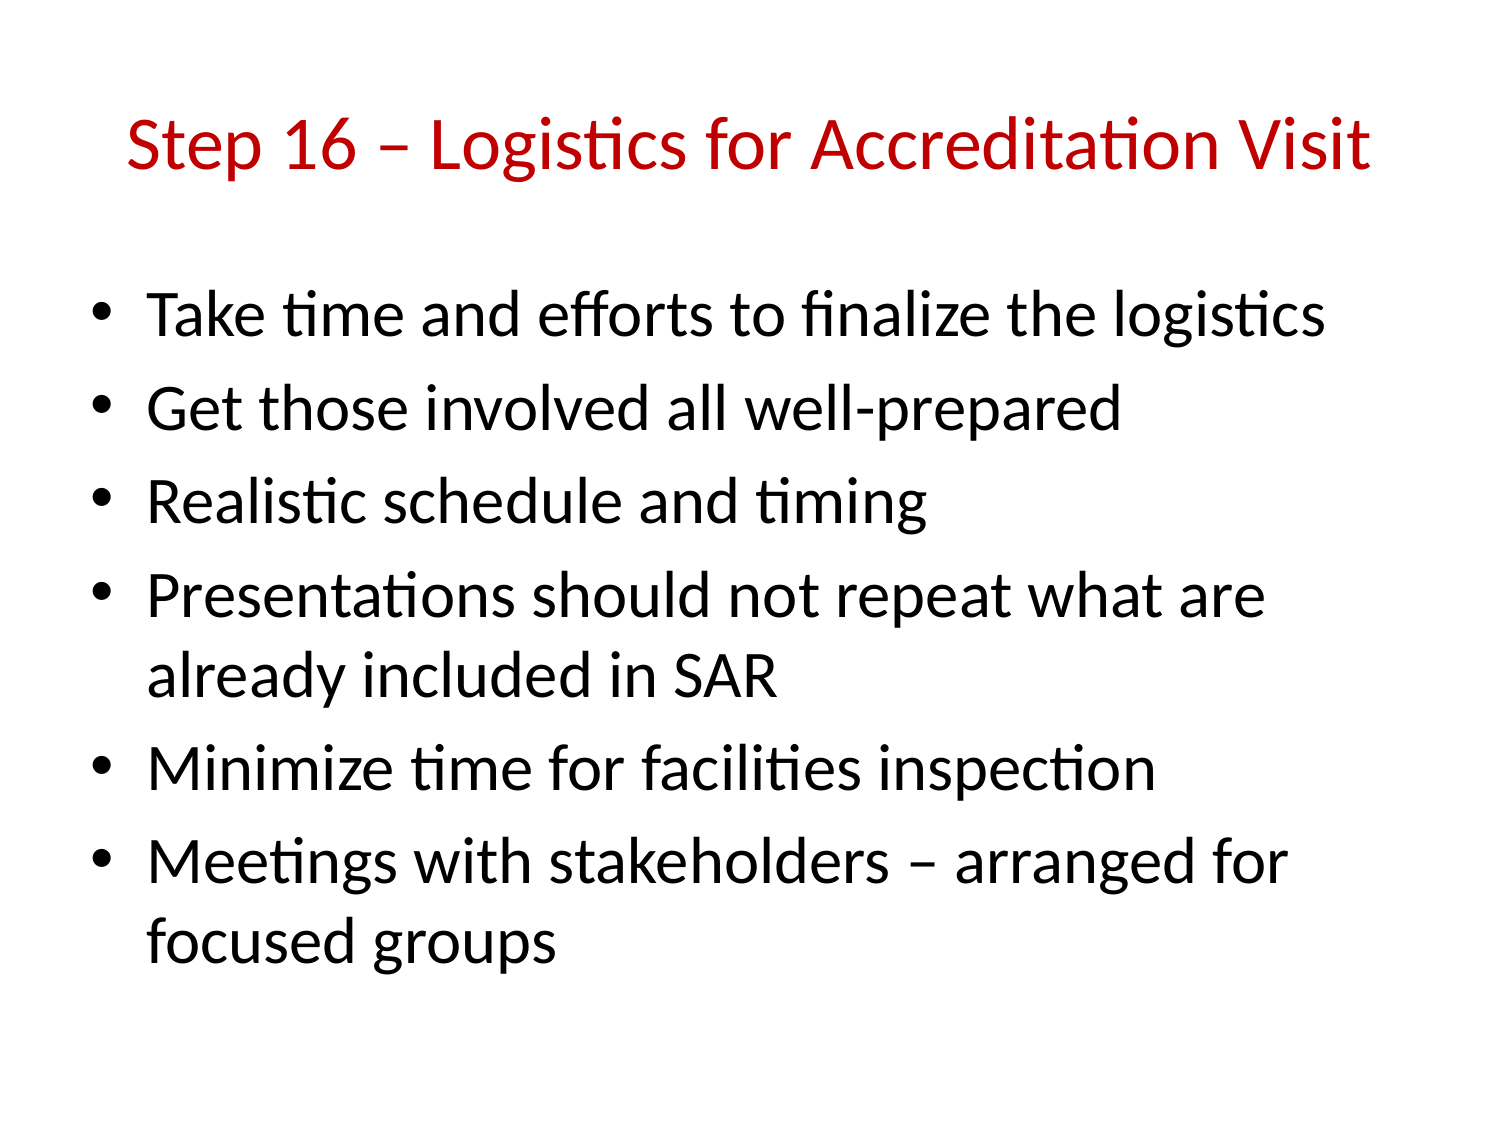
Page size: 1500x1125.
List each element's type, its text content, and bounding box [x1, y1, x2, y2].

list Take time and efforts to finalize the logistics Get those involved all well-prepared Realistic schedule and timing Presentations should not repeat what are already included in SAR Minimize time for facilities inspection Meetings with stakeholders – arranged for focused groups [75, 262, 1425, 1005]
title Step 16 – Logistics for Accreditation Visit [75, 45, 1425, 233]
